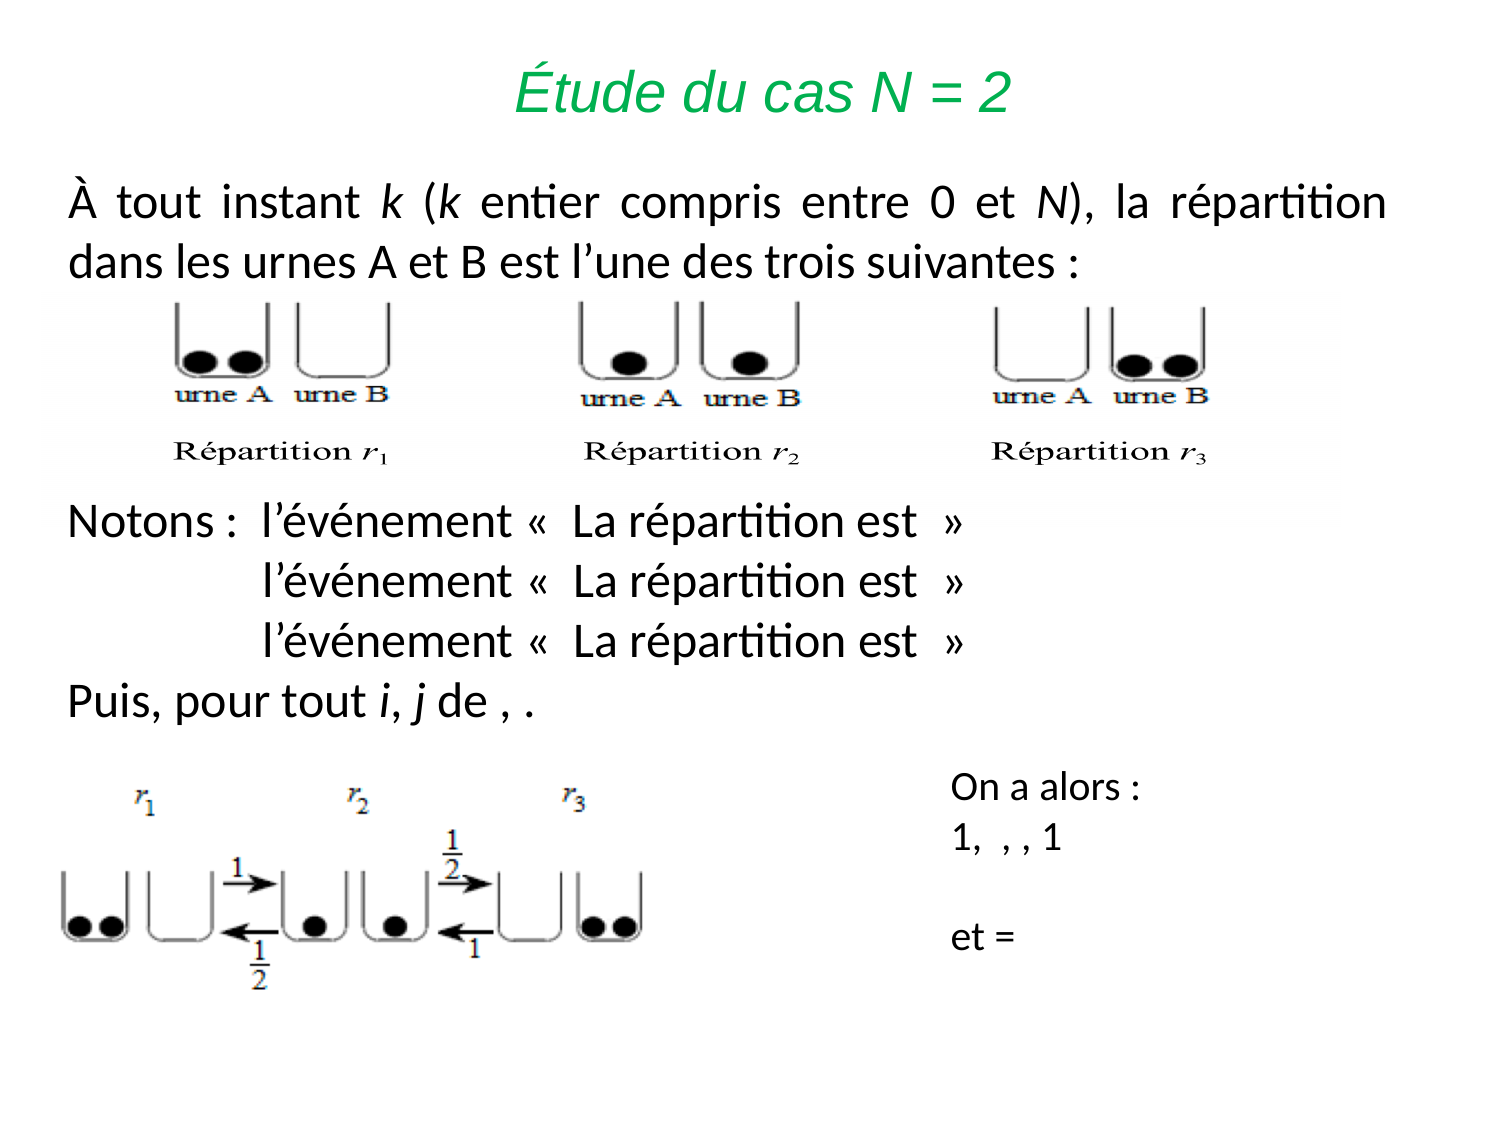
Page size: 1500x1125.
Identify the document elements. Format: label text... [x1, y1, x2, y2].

picture [40, 290, 1341, 528]
picture [41, 739, 644, 1034]
list À tout instant k (k entier compris entre 0 et N), la répartition dans les urnes A et B est l’une des trois suivantes : [53, 160, 1404, 308]
title Étude du cas N = 2 [88, 42, 1439, 135]
